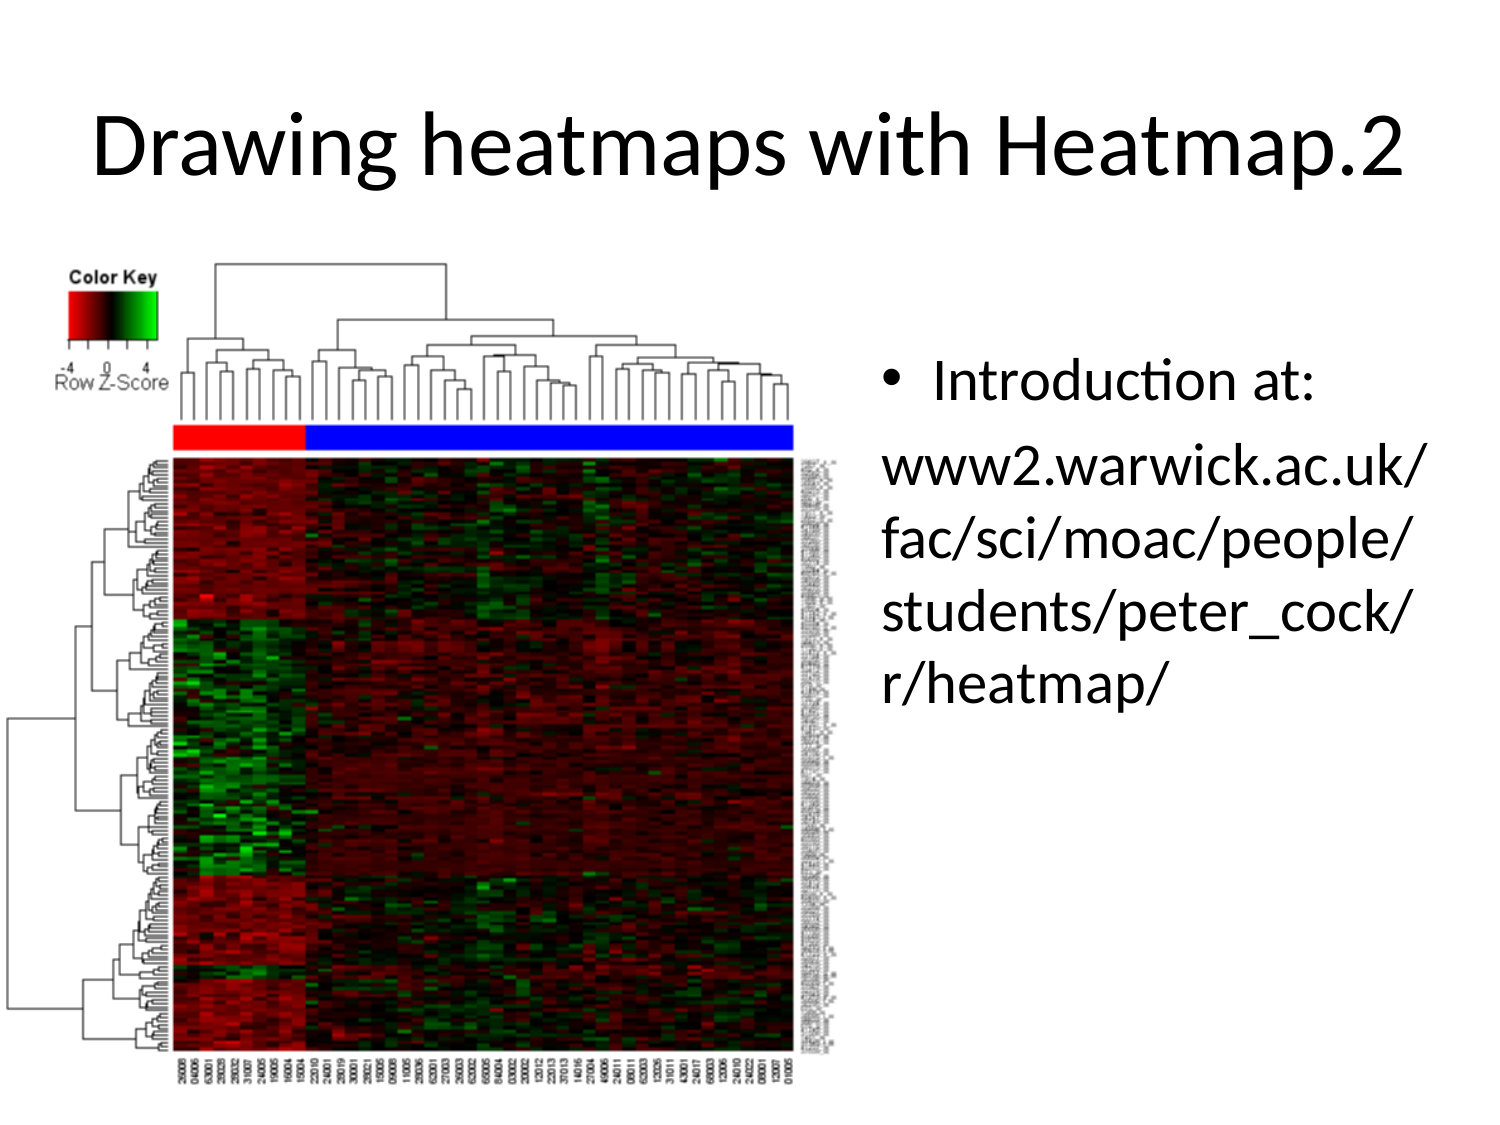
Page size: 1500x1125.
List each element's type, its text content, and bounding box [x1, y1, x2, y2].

picture [0, 258, 867, 1125]
list Introduction at: www2.warwick.ac.uk/fac/sci/moac/people/students/peter_cock/r/heatmap/ [871, 332, 1463, 776]
title Drawing heatmaps with Heatmap.2 [75, 45, 1425, 233]
